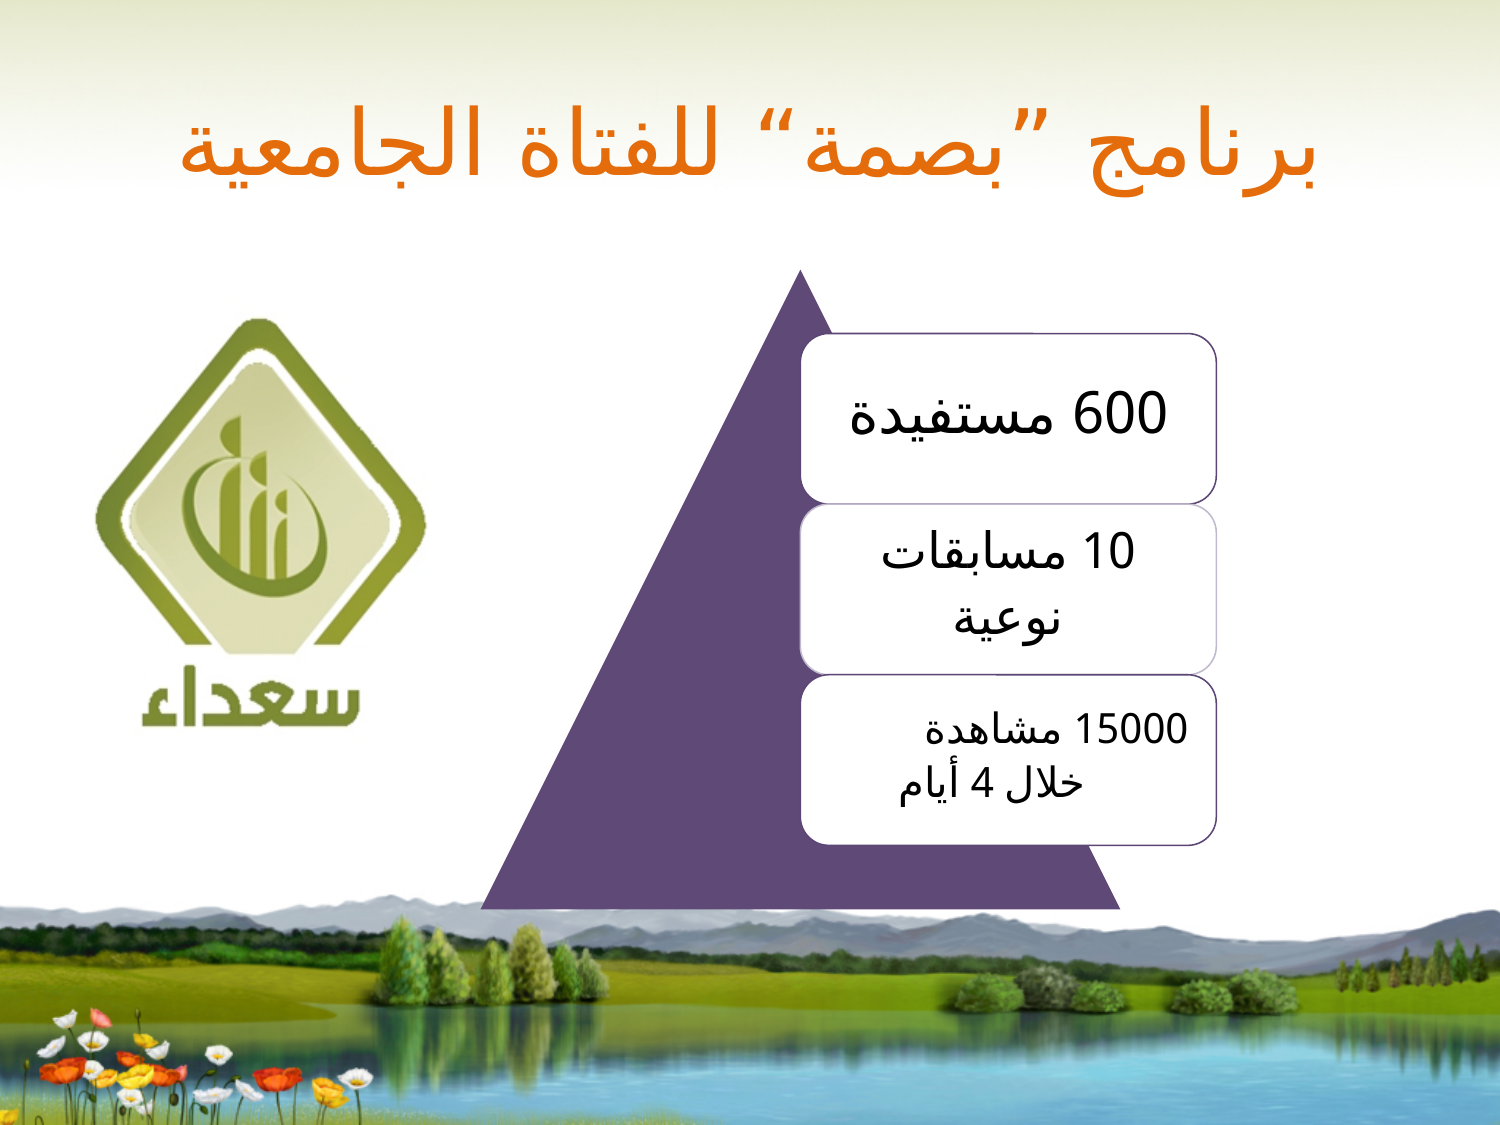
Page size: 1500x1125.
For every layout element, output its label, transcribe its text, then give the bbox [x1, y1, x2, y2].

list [480, 269, 1477, 910]
picture [0, 0, 1500, 1125]
title برنامج ”بصمة“ للفتاة الجامعية [75, 45, 1425, 233]
